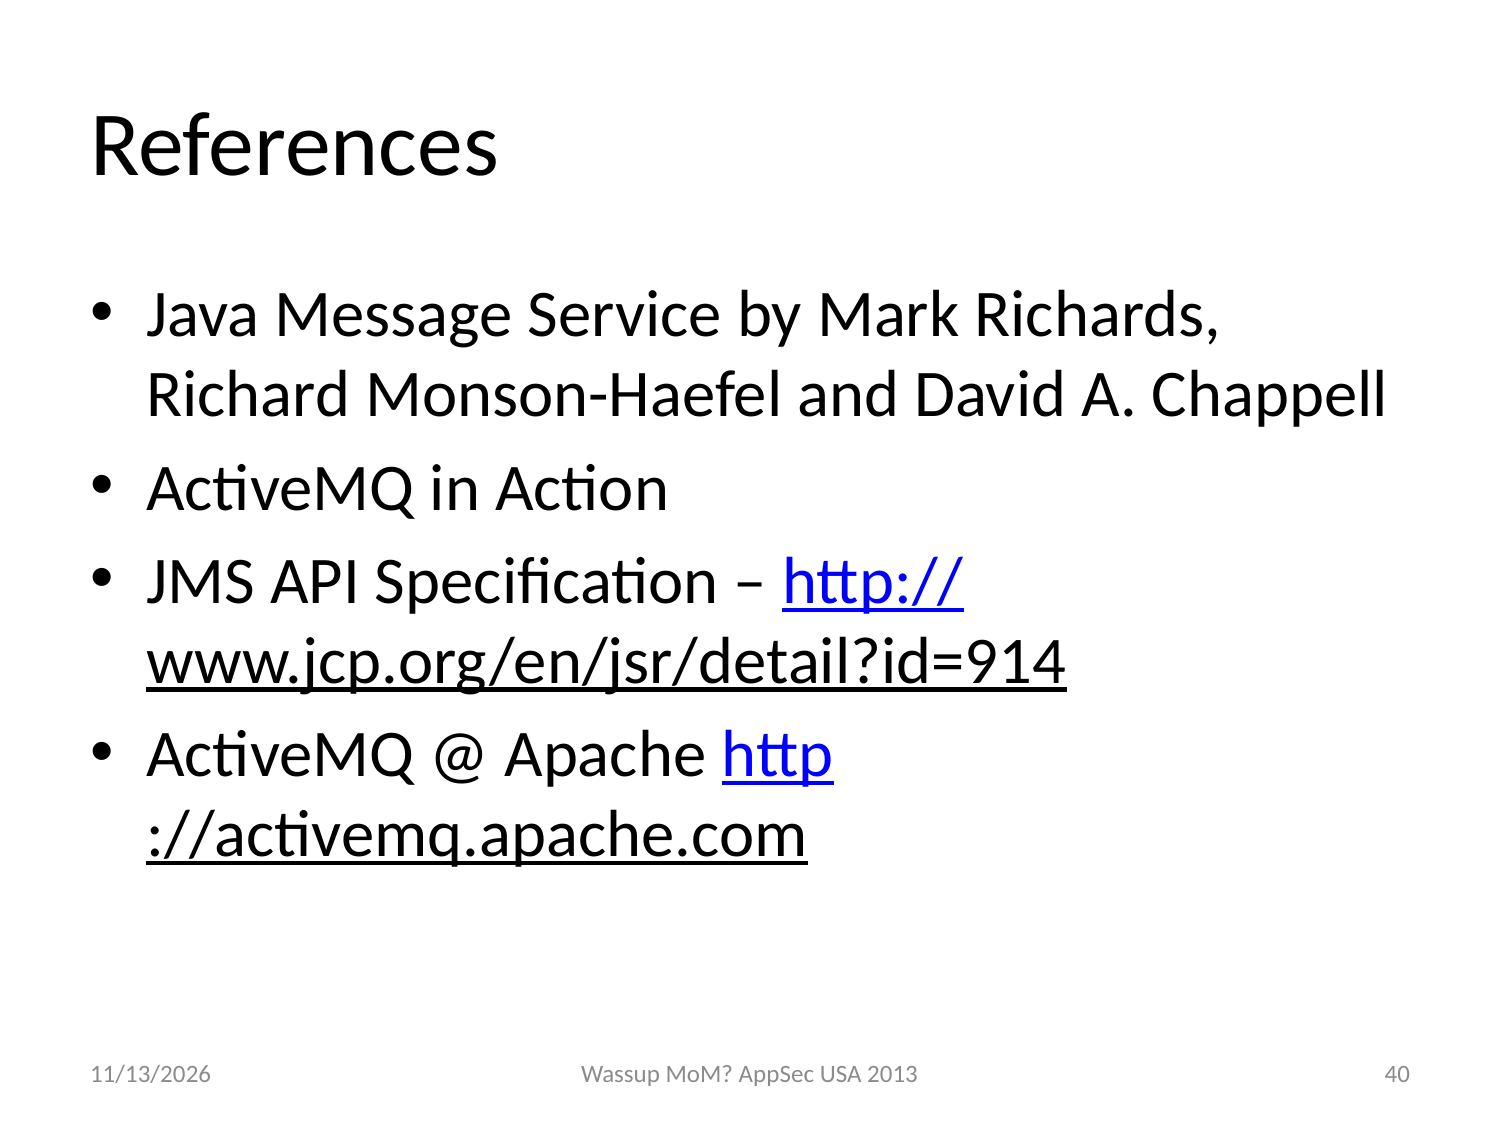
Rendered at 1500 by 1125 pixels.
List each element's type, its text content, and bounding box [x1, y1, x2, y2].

footer Wassup MoM? AppSec USA 2013 [512, 1042, 988, 1103]
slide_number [75, 1042, 425, 1103]
slide_number 40 [1074, 1042, 1425, 1103]
title References [75, 45, 1425, 233]
list Java Message Service by Mark Richards, Richard Monson-Haefel and David A. Chappell ActiveMQ in Action JMS API Specification – http://www.jcp.org/en/jsr/detail?id=914 ActiveMQ @ Apache http://activemq.apache.com [75, 262, 1425, 1005]
